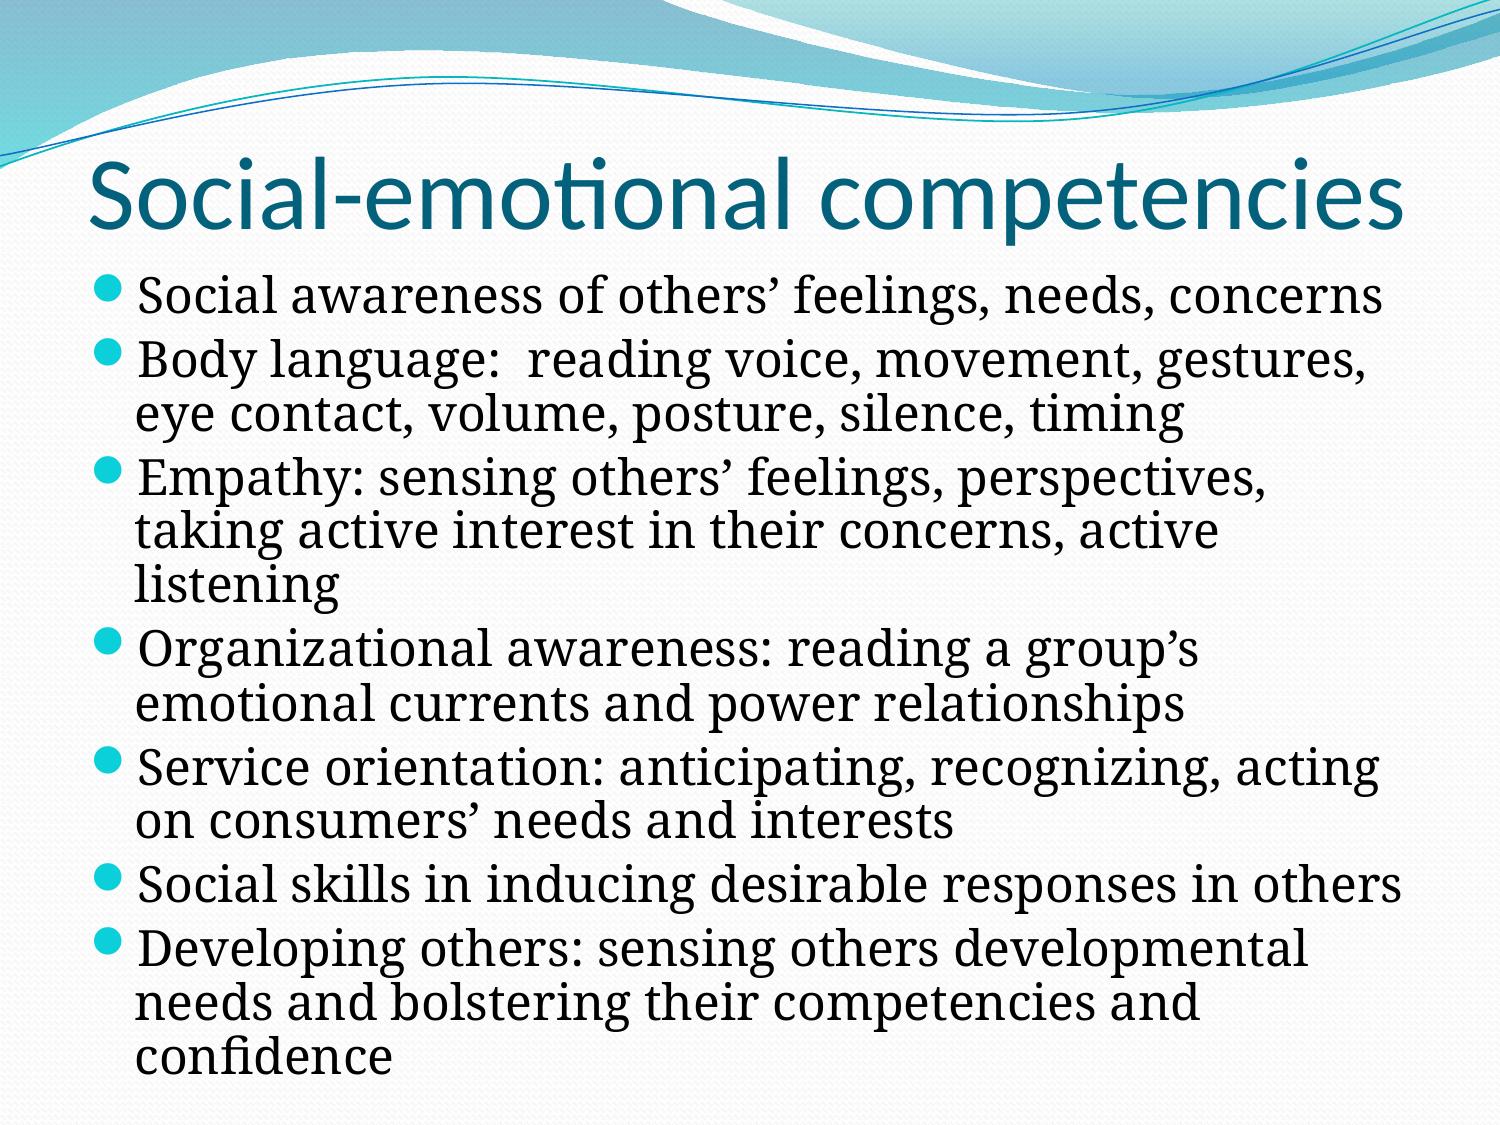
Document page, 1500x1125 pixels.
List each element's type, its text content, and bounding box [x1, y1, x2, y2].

title Social-emotional competencies [87, 62, 1438, 251]
list Social awareness of others’ feelings, needs, concerns Body language: reading voice, movement, gestures, eye contact, volume, posture, silence, timing Empathy: sensing others’ feelings, perspectives, taking active interest in their concerns, active listening Organizational awareness: reading a group’s emotional currents and power relationships Service orientation: anticipating, recognizing, acting on consumers’ needs and interests Social skills in inducing desirable responses in others Developing others: sensing others developmental needs and bolstering their competencies and confidence [74, 262, 1426, 1076]
